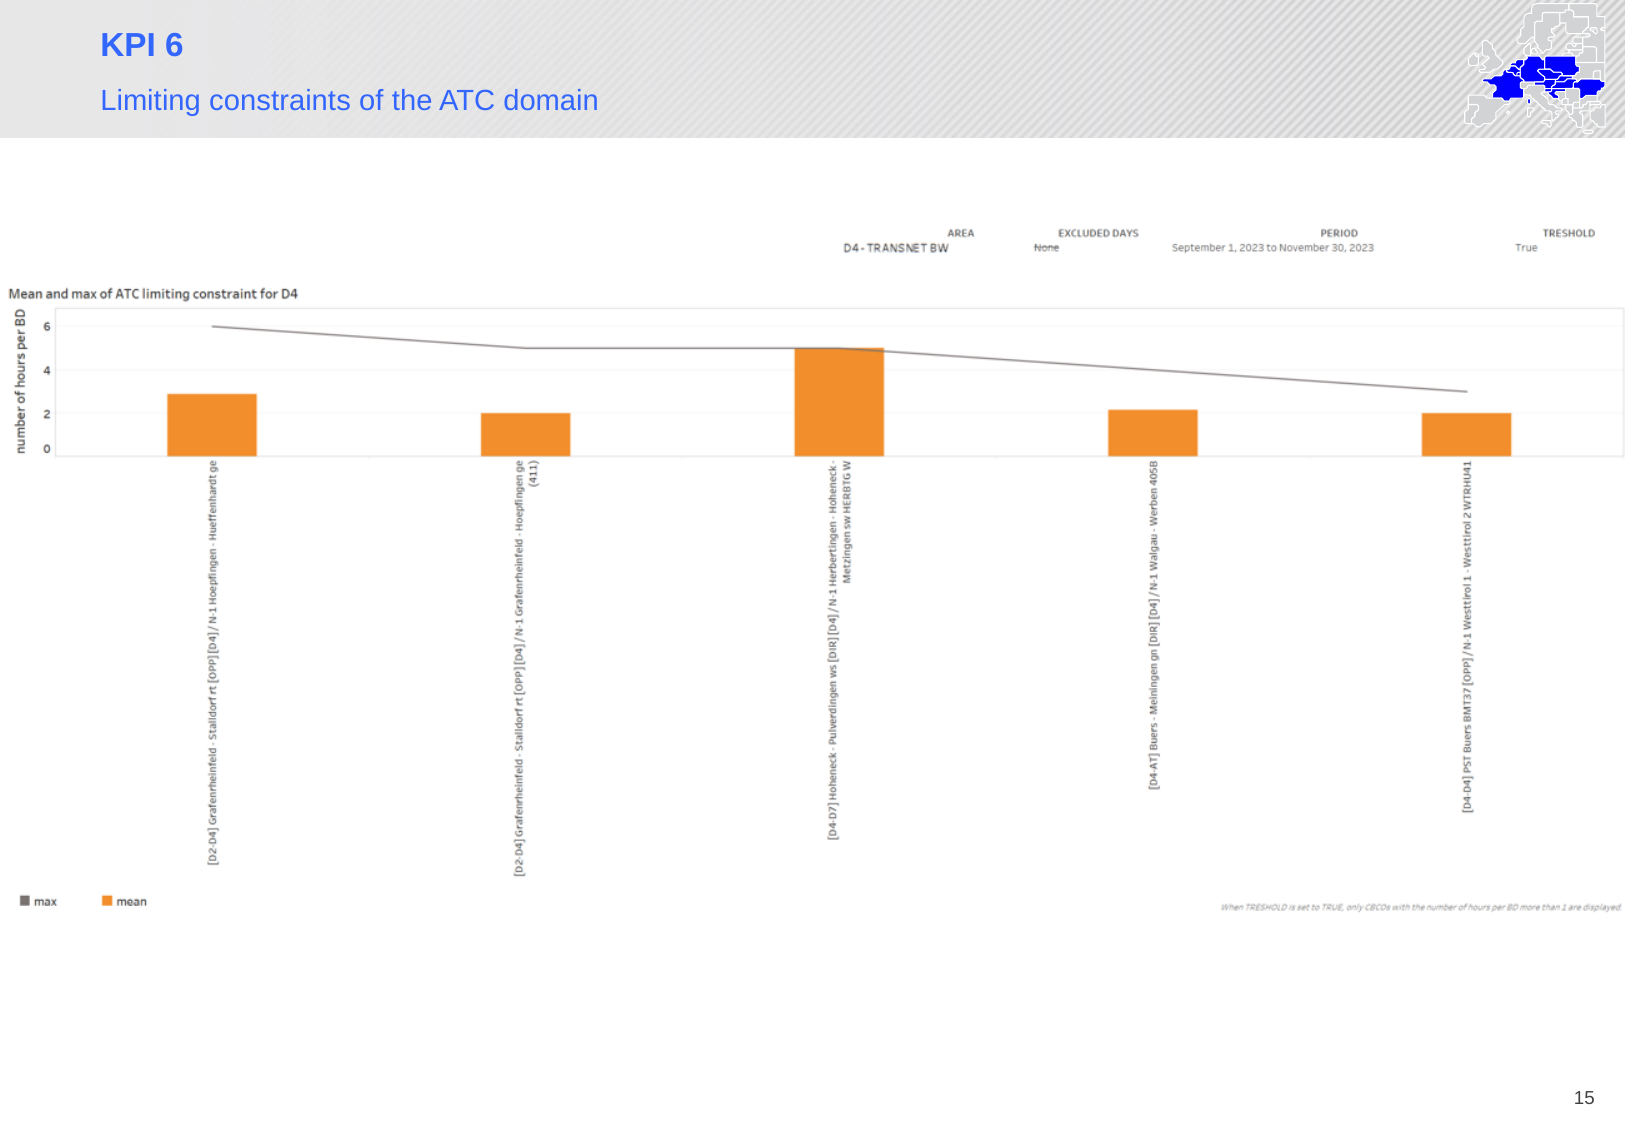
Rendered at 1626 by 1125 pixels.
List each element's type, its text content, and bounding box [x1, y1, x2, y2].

slide_number 15 [1500, 1074, 1610, 1120]
picture [0, 0, 1625, 138]
title KPI 6 [88, 17, 1245, 73]
list Limiting constraints of the ATC domain​ [88, 75, 1506, 136]
picture [0, 209, 1625, 916]
